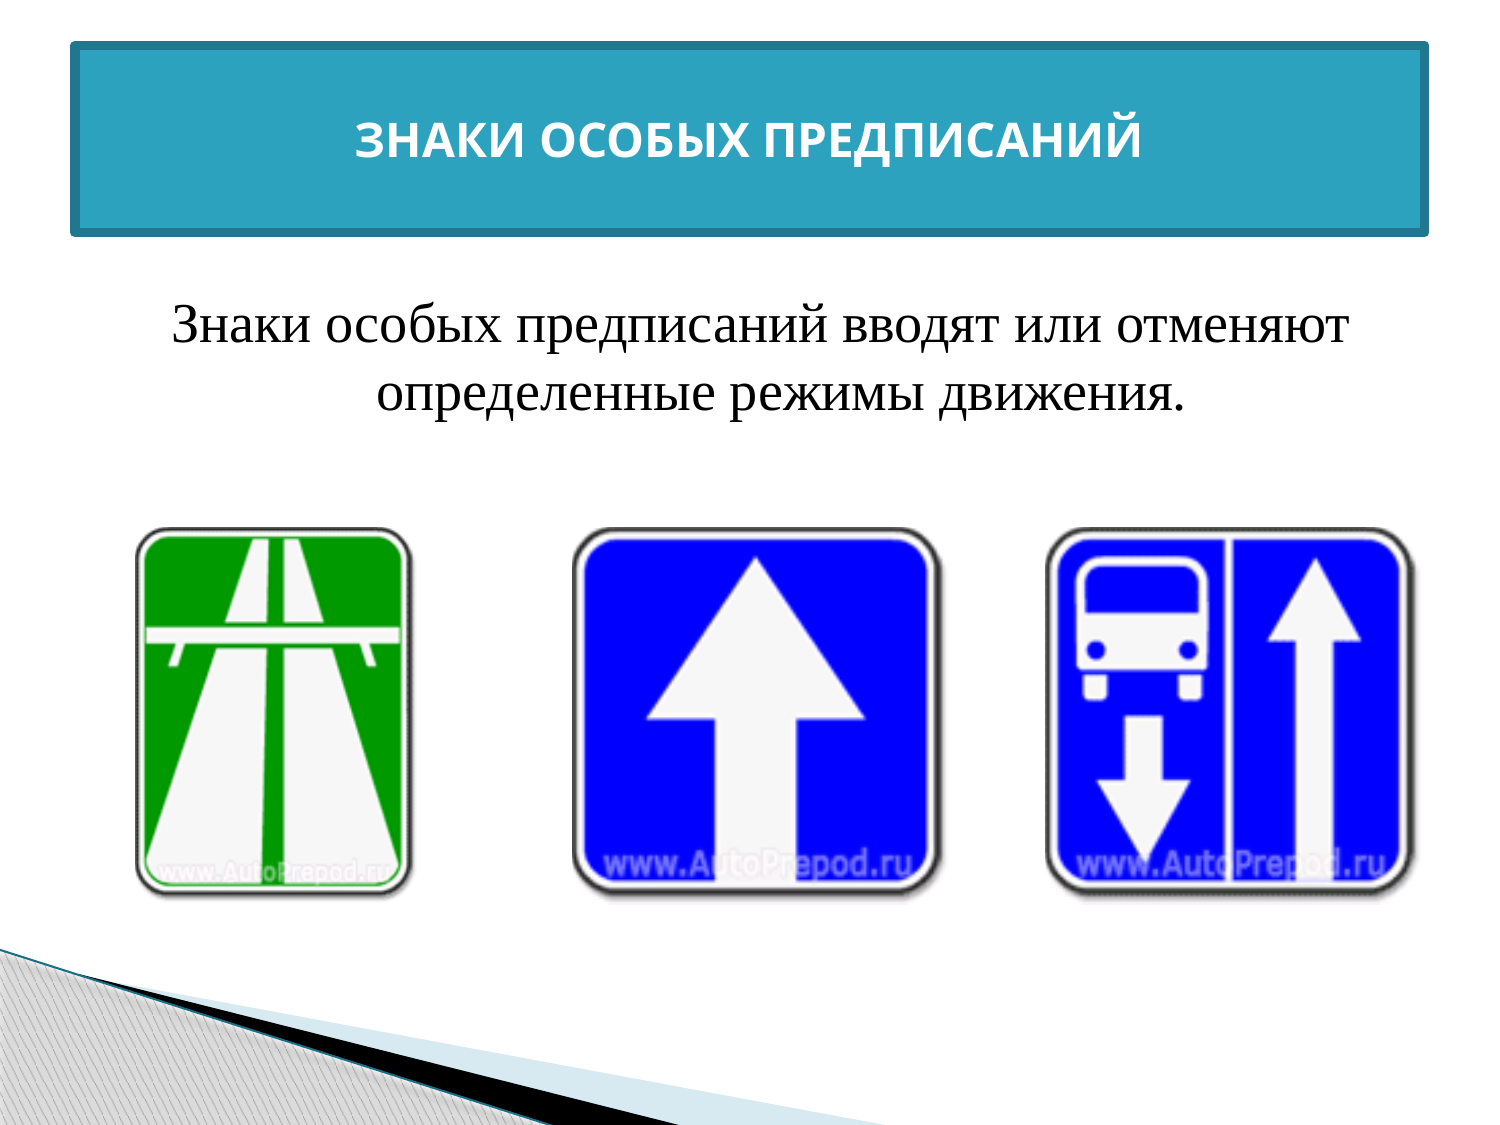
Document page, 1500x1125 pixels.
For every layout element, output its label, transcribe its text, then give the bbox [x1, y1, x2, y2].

title ЗНАКИ ОСОБЫХ ПРЕДПИСАНИЙ [70, 41, 1429, 237]
picture [572, 526, 952, 906]
list Знаки особых предписаний вводят или отменяют определенные режимы движения. [76, 278, 1427, 473]
picture [135, 526, 419, 906]
picture [1045, 526, 1424, 906]
